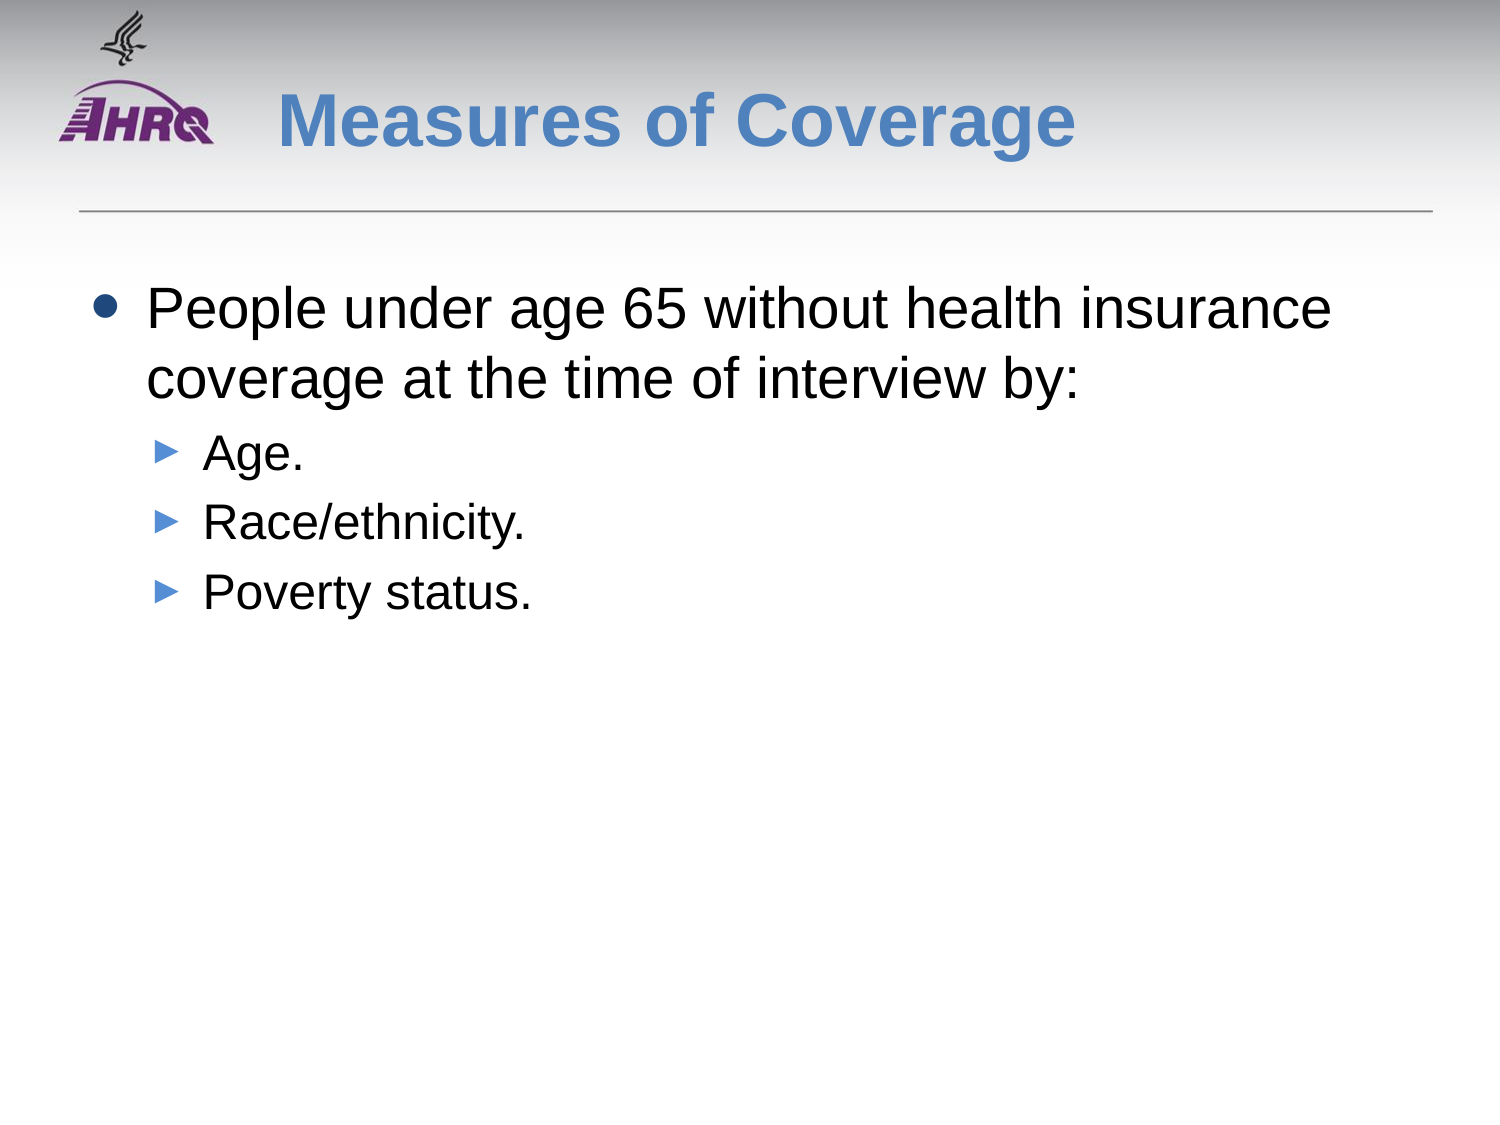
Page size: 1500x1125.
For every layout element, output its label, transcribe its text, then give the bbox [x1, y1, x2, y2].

title Measures of Coverage [262, 45, 1425, 188]
list People under age 65 without health insurance coverage at the time of interview by: Age. Race/ethnicity. Poverty status. [75, 262, 1425, 1005]
picture [0, 0, 1500, 1125]
